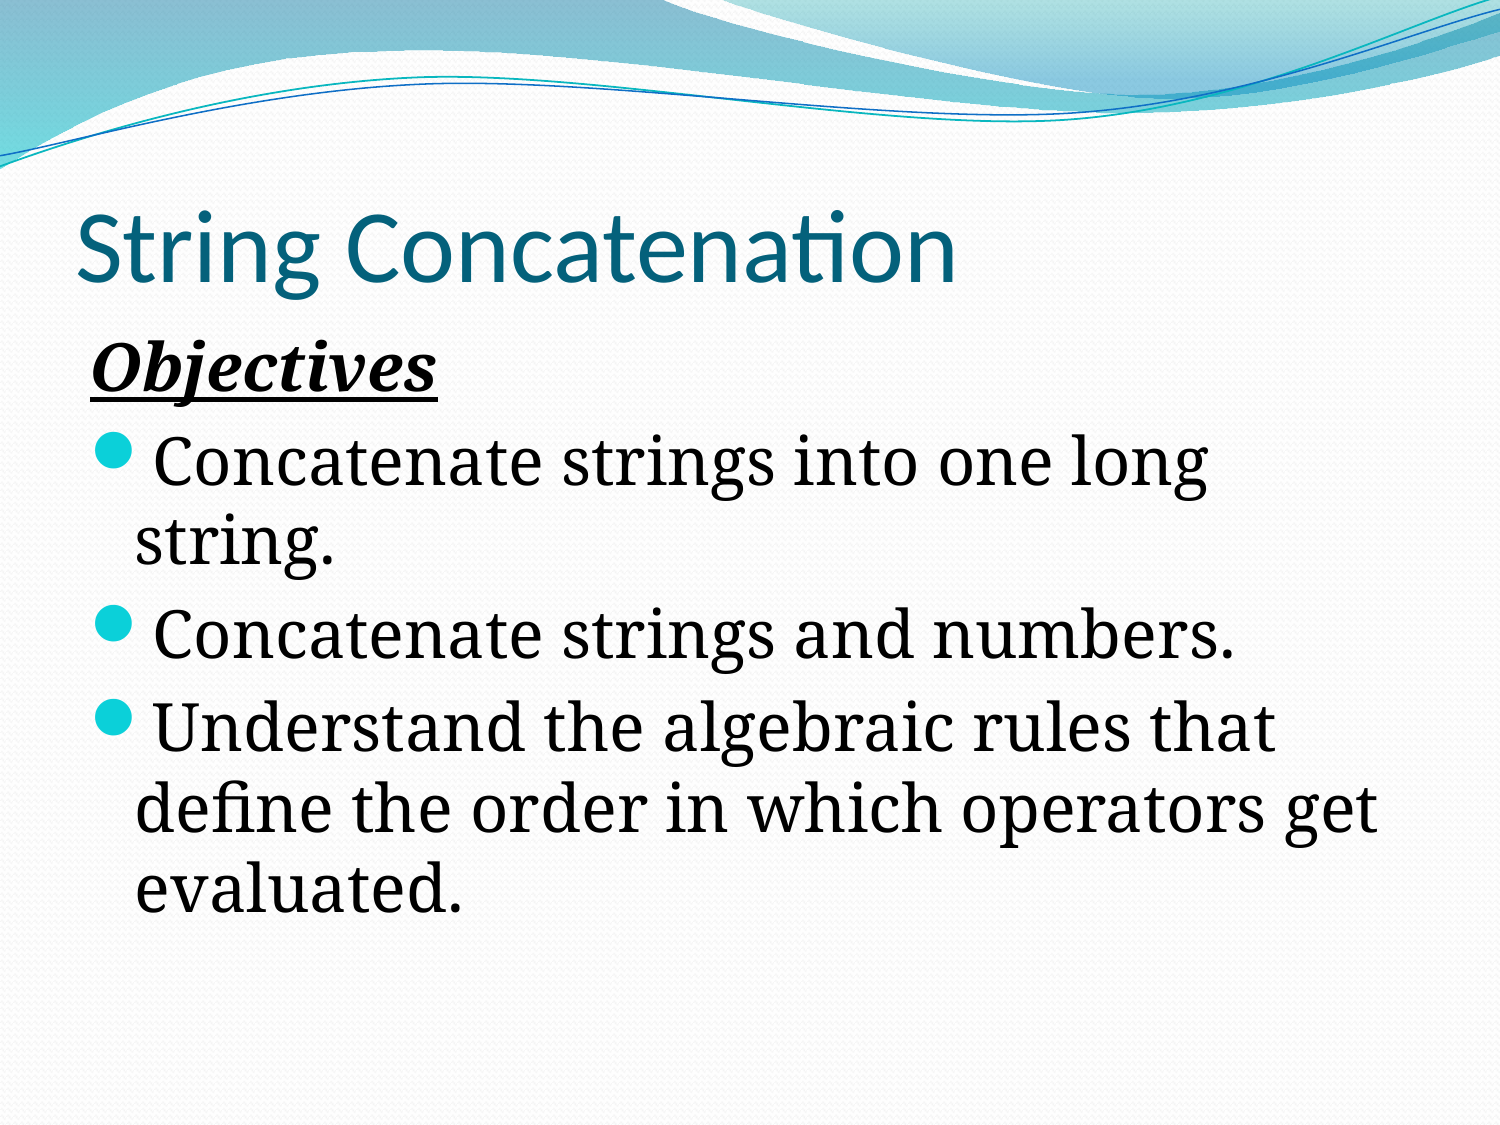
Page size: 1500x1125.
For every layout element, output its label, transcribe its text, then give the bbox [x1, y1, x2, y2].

title String Concatenation [75, 115, 1425, 303]
list Objectives Concatenate strings into one long string. Concatenate strings and numbers. Understand the algebraic rules that define the order in which operators get evaluated. [75, 317, 1425, 1038]
